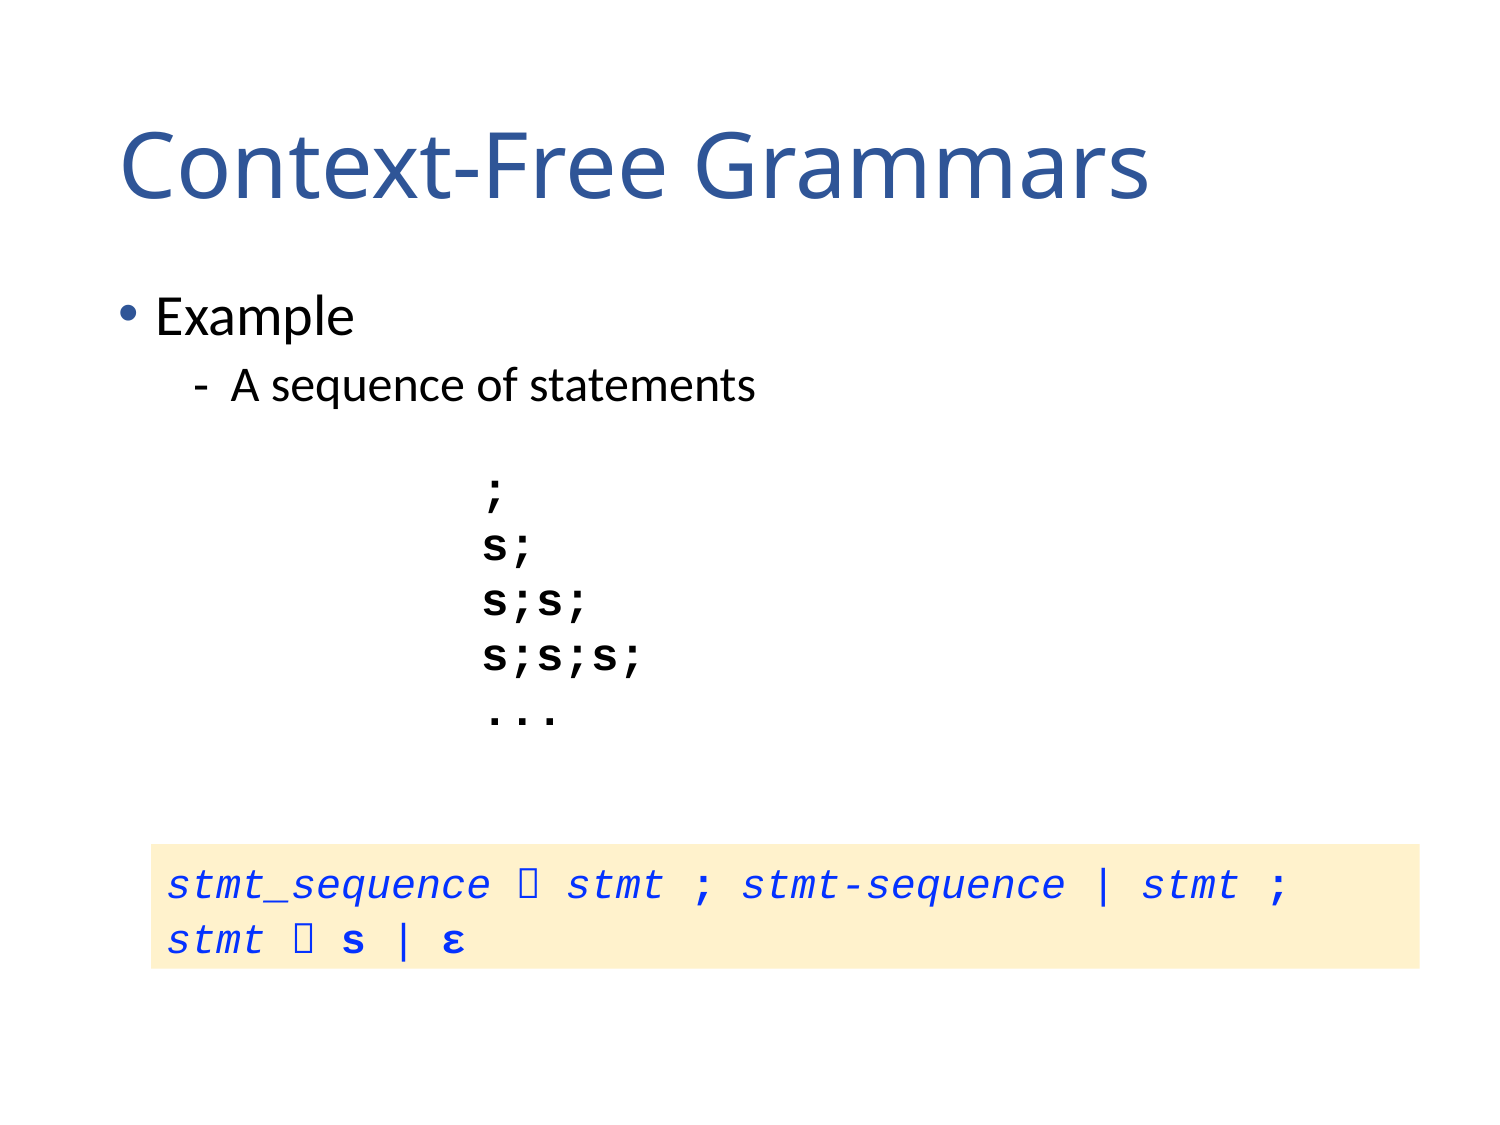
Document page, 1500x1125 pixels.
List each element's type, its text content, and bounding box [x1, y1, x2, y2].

title Context-Free Grammars [103, 59, 1397, 277]
text_box stmt_sequence  stmt ; stmt-sequence | stmt ; stmt  s | ε [151, 844, 1420, 969]
list Example A sequence of statements [103, 277, 1468, 627]
text_box ; s; s;s; s;s;s; ... [466, 452, 786, 742]
